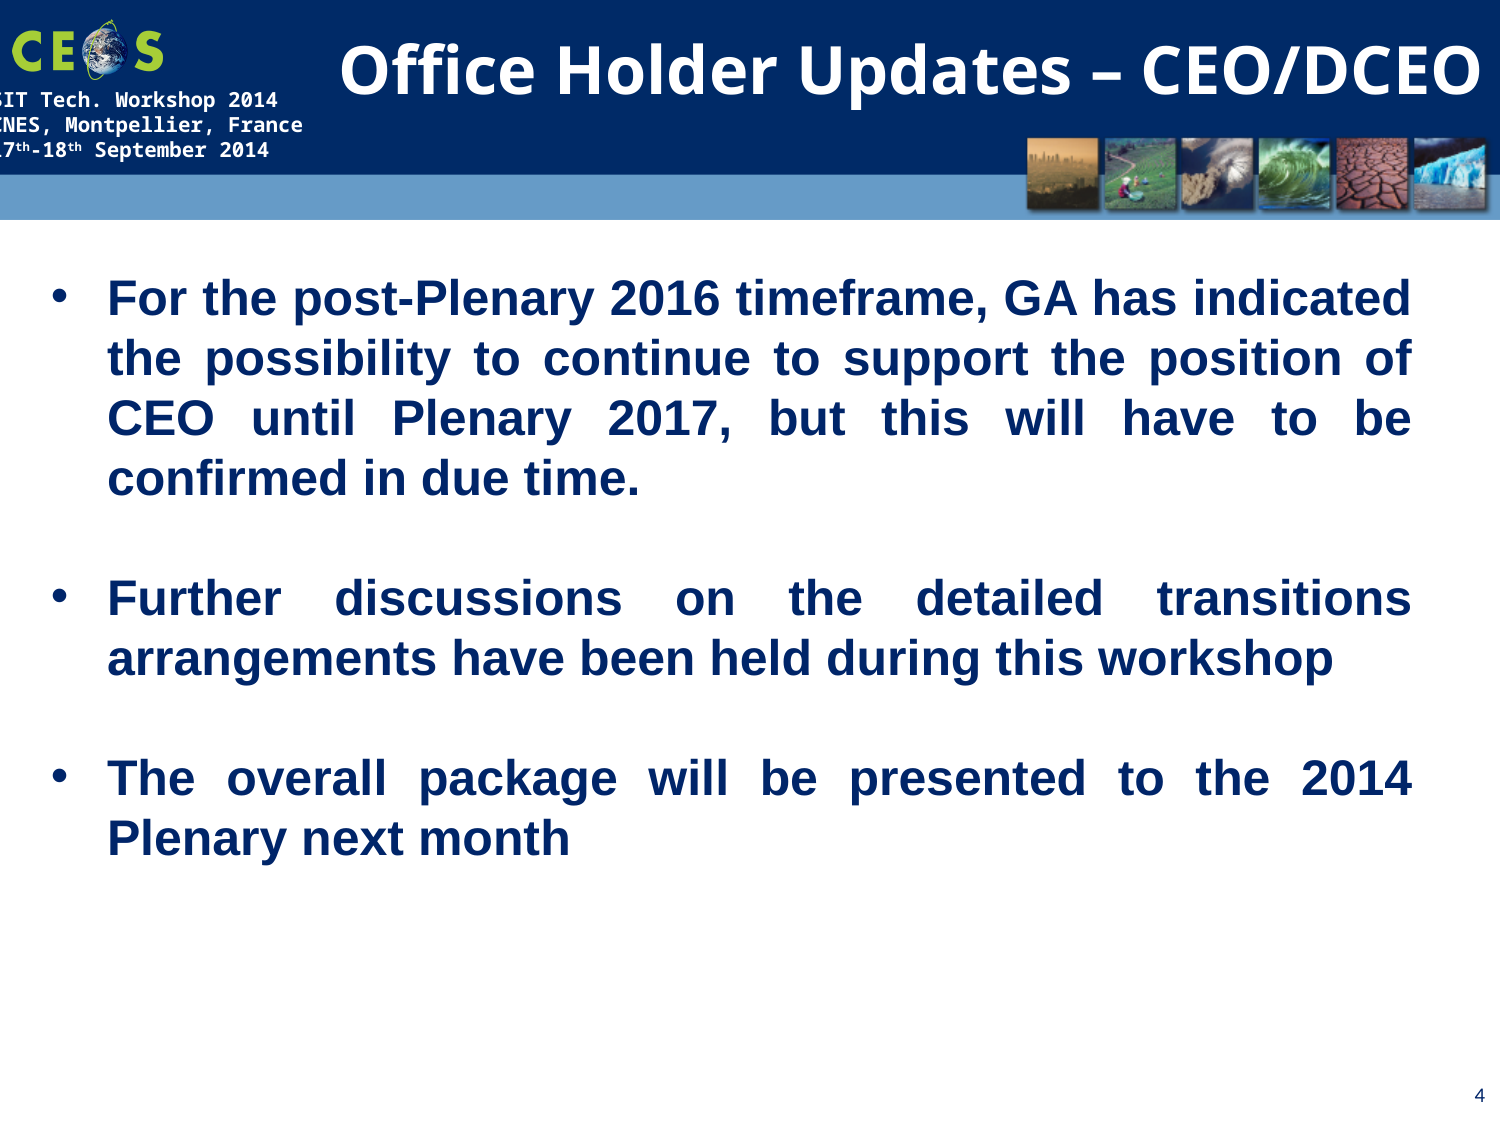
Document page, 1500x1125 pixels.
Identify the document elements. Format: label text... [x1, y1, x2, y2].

text_box Office Holder Updates – CEO/DCEO [278, 18, 1500, 118]
picture [0, 0, 1500, 220]
text_box For the post-Plenary 2016 timeframe, GA has indicated the possibility to continue to support the position of CEO until Plenary 2017, but this will have to be confirmed in due time. Further discussions on the detailed transitions arrangements have been held during this workshop The overall package will be presented to the 2014 Plenary next month [36, 257, 1428, 873]
slide_number 4 [1187, 1073, 1500, 1125]
